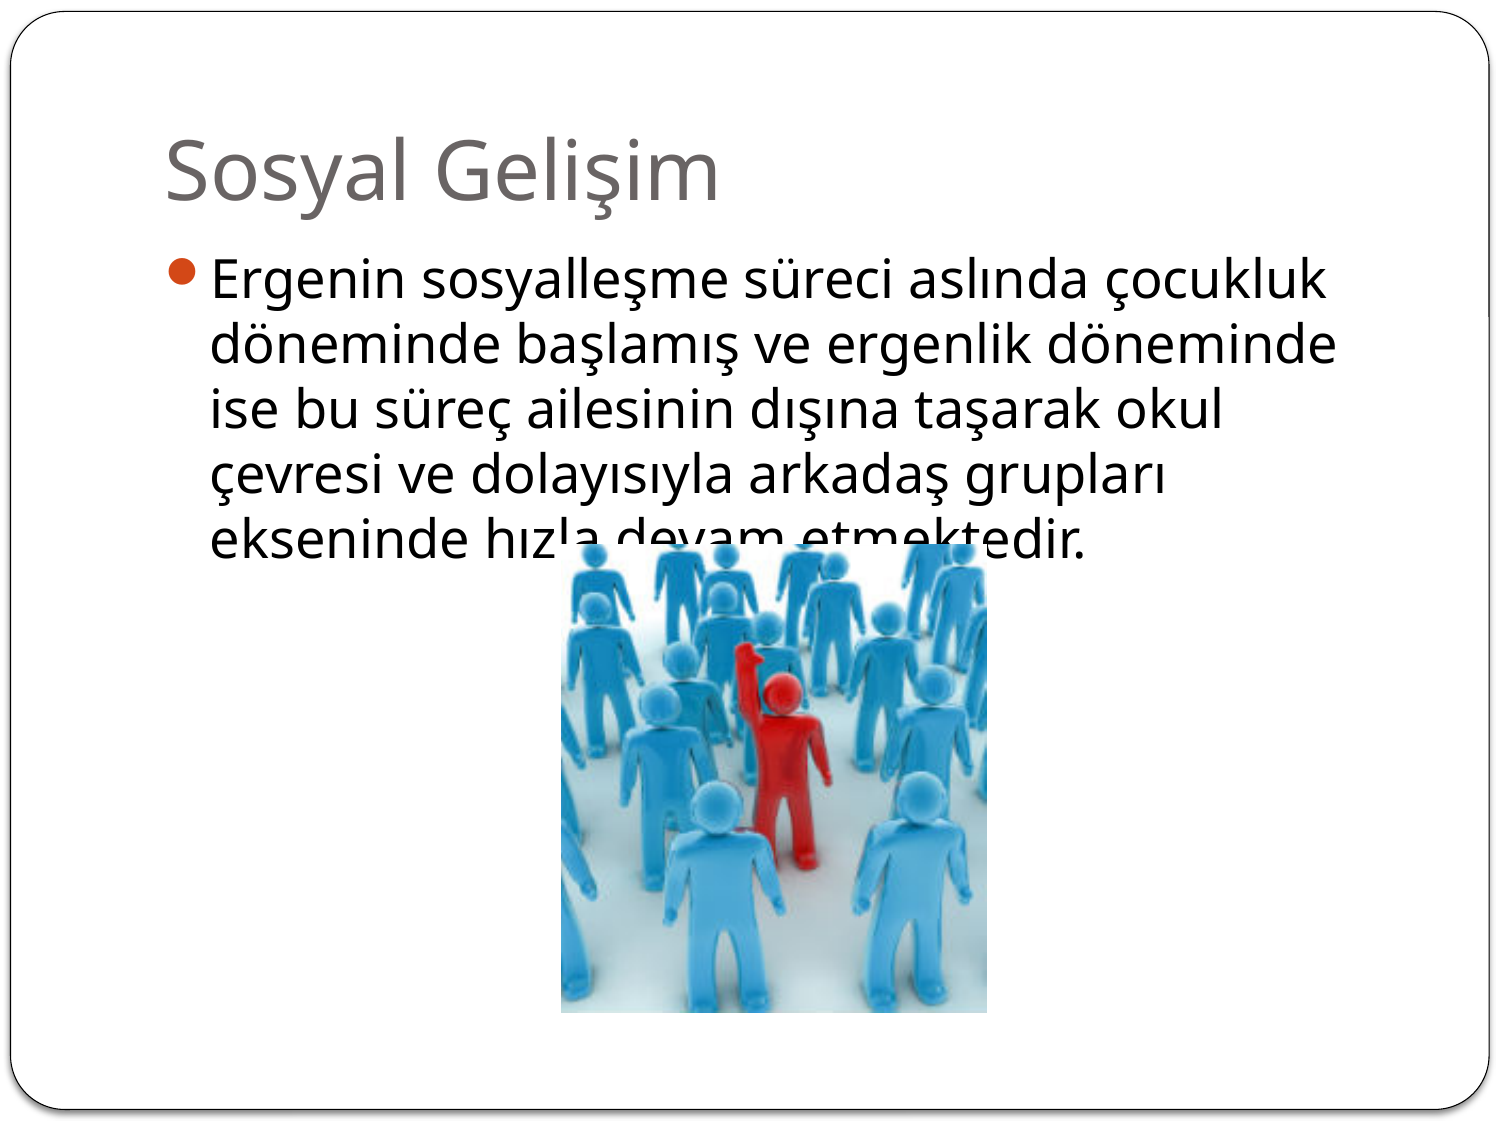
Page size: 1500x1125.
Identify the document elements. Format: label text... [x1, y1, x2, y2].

picture [560, 544, 987, 1013]
title Sosyal Gelişim [150, 45, 1425, 233]
list Ergenin sosyalleşme süreci aslında çocukluk döneminde başlamış ve ergenlik döneminde ise bu süreç ailesinin dışına taşarak okul çevresi ve dolayısıyla arkadaş grupları ekseninde hızla devam etmektedir. [150, 237, 1425, 988]
